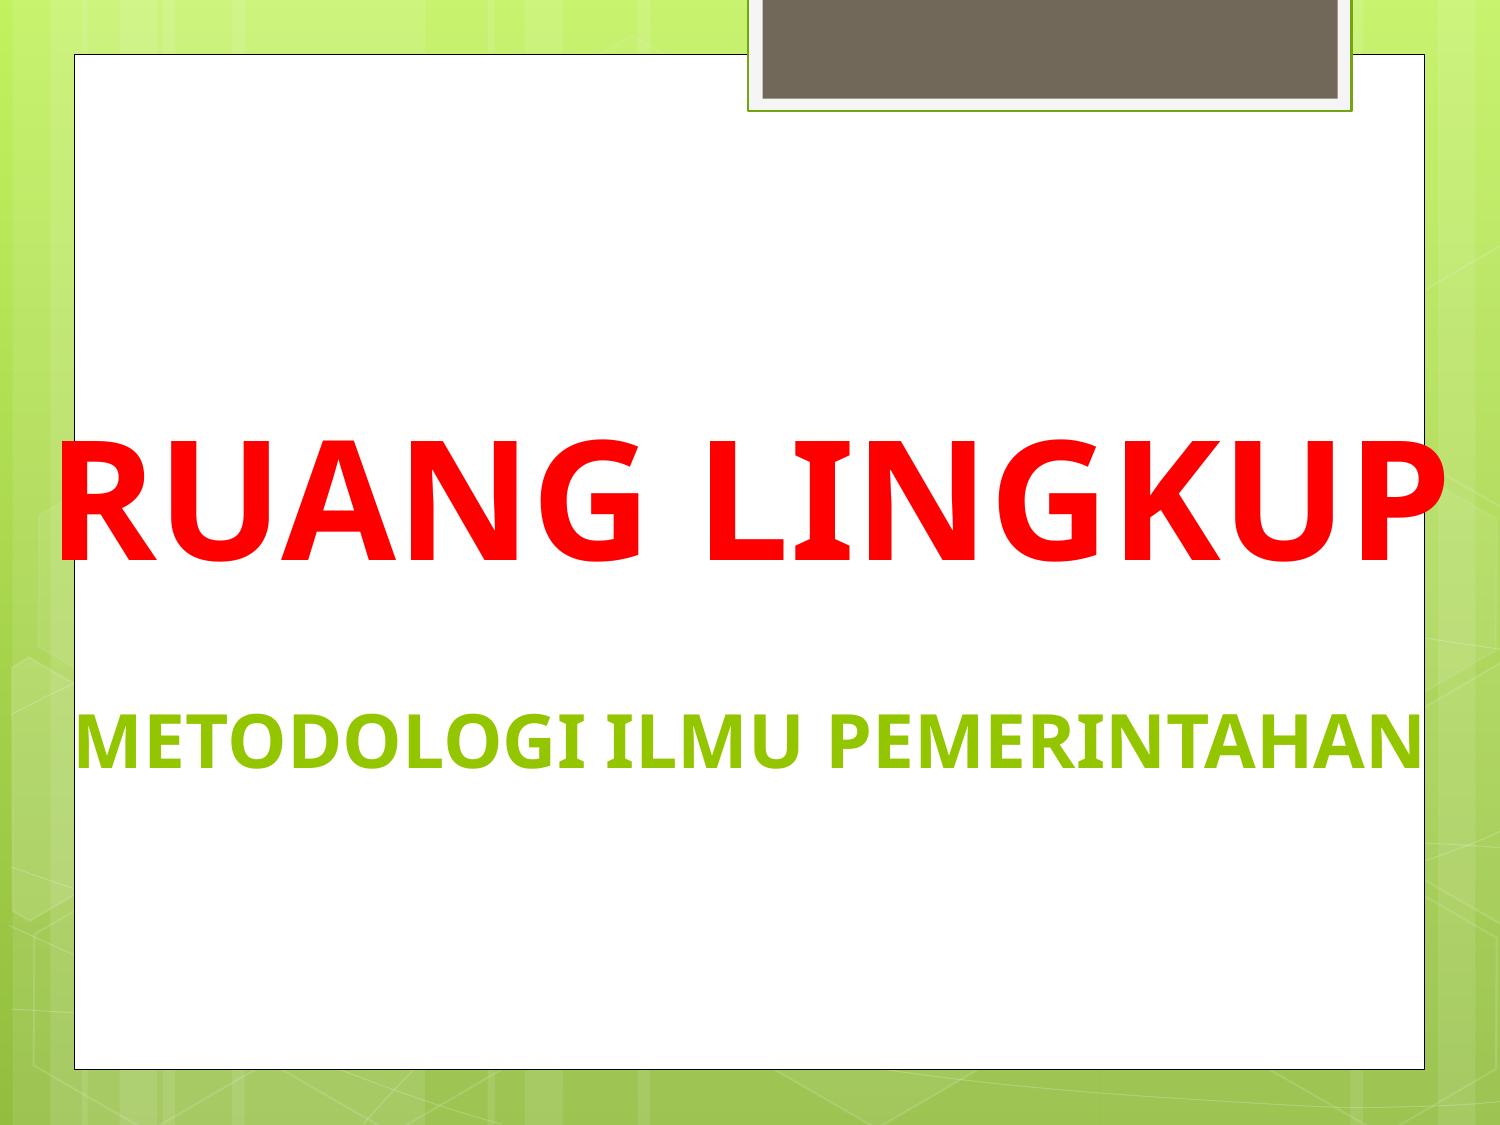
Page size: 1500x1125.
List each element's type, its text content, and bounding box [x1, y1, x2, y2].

title RUANG LINGKUP METODOLOGI ILMU PEMERINTAHAN [0, 164, 1500, 926]
